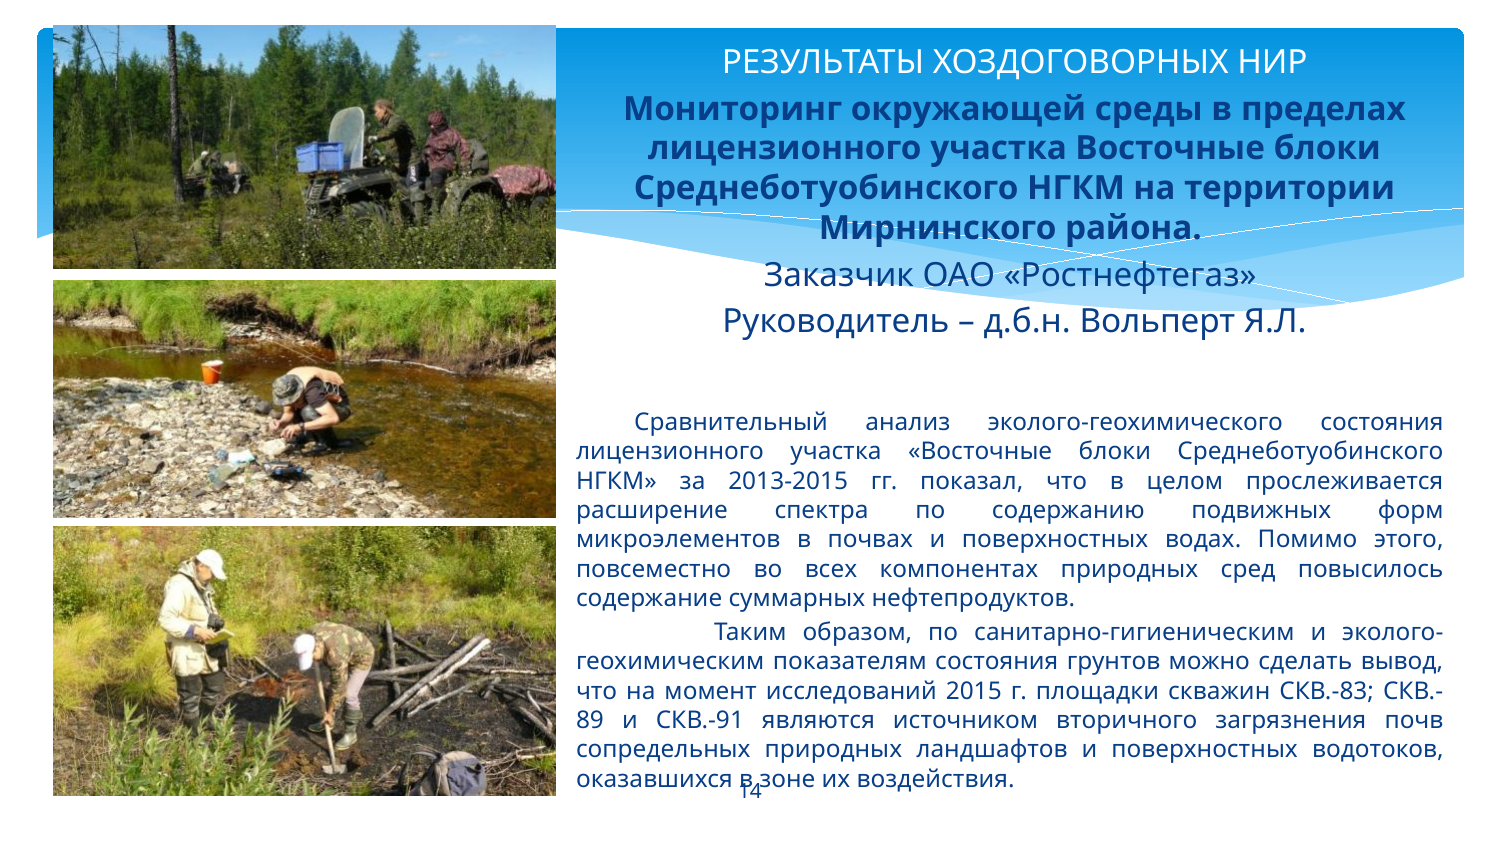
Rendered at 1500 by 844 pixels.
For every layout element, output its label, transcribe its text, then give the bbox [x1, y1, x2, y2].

title РЕЗУЛЬТАТЫ ХОЗДОГОВОРНЫХ НИР [572, 41, 1458, 79]
list Сравнительный анализ эколого-геохимического состояния лицензионного участка «Восточные блоки Среднеботуобинского НГКМ» за 2013-2015 гг. показал, что в целом прослеживается расширение спектра по содержанию подвижных форм микроэлементов в почвах и поверхностных водах. Помимо этого, повсеместно во всех компонентах природных сред повысилось содержание суммарных нефтепродуктов. Таким образом, по санитарно-гигиеническим и эколого-геохимическим показателям состояния грунтов можно сделать вывод, что на момент исследований 2015 г. площадки скважин СКВ.-83; СКВ.-89 и СКВ.-91 являются источником вторичного загрязнения почв сопредельных природных ландшафтов и поверхностных водотоков, оказавшихся в зоне их воздействия. [561, 398, 1459, 800]
picture [52, 24, 556, 269]
text_box Мониторинг окружающей среды в пределах лицензионного участка Восточные блоки Среднеботуобинского НГКМ на территории Мирнинского района. Заказчик ОАО «Ростнефтегаз» Руководитель – д.б.н. Вольперт Я.Л. [572, 79, 1458, 504]
picture [52, 526, 556, 796]
slide_number 14 [654, 768, 846, 814]
picture [52, 279, 556, 518]
